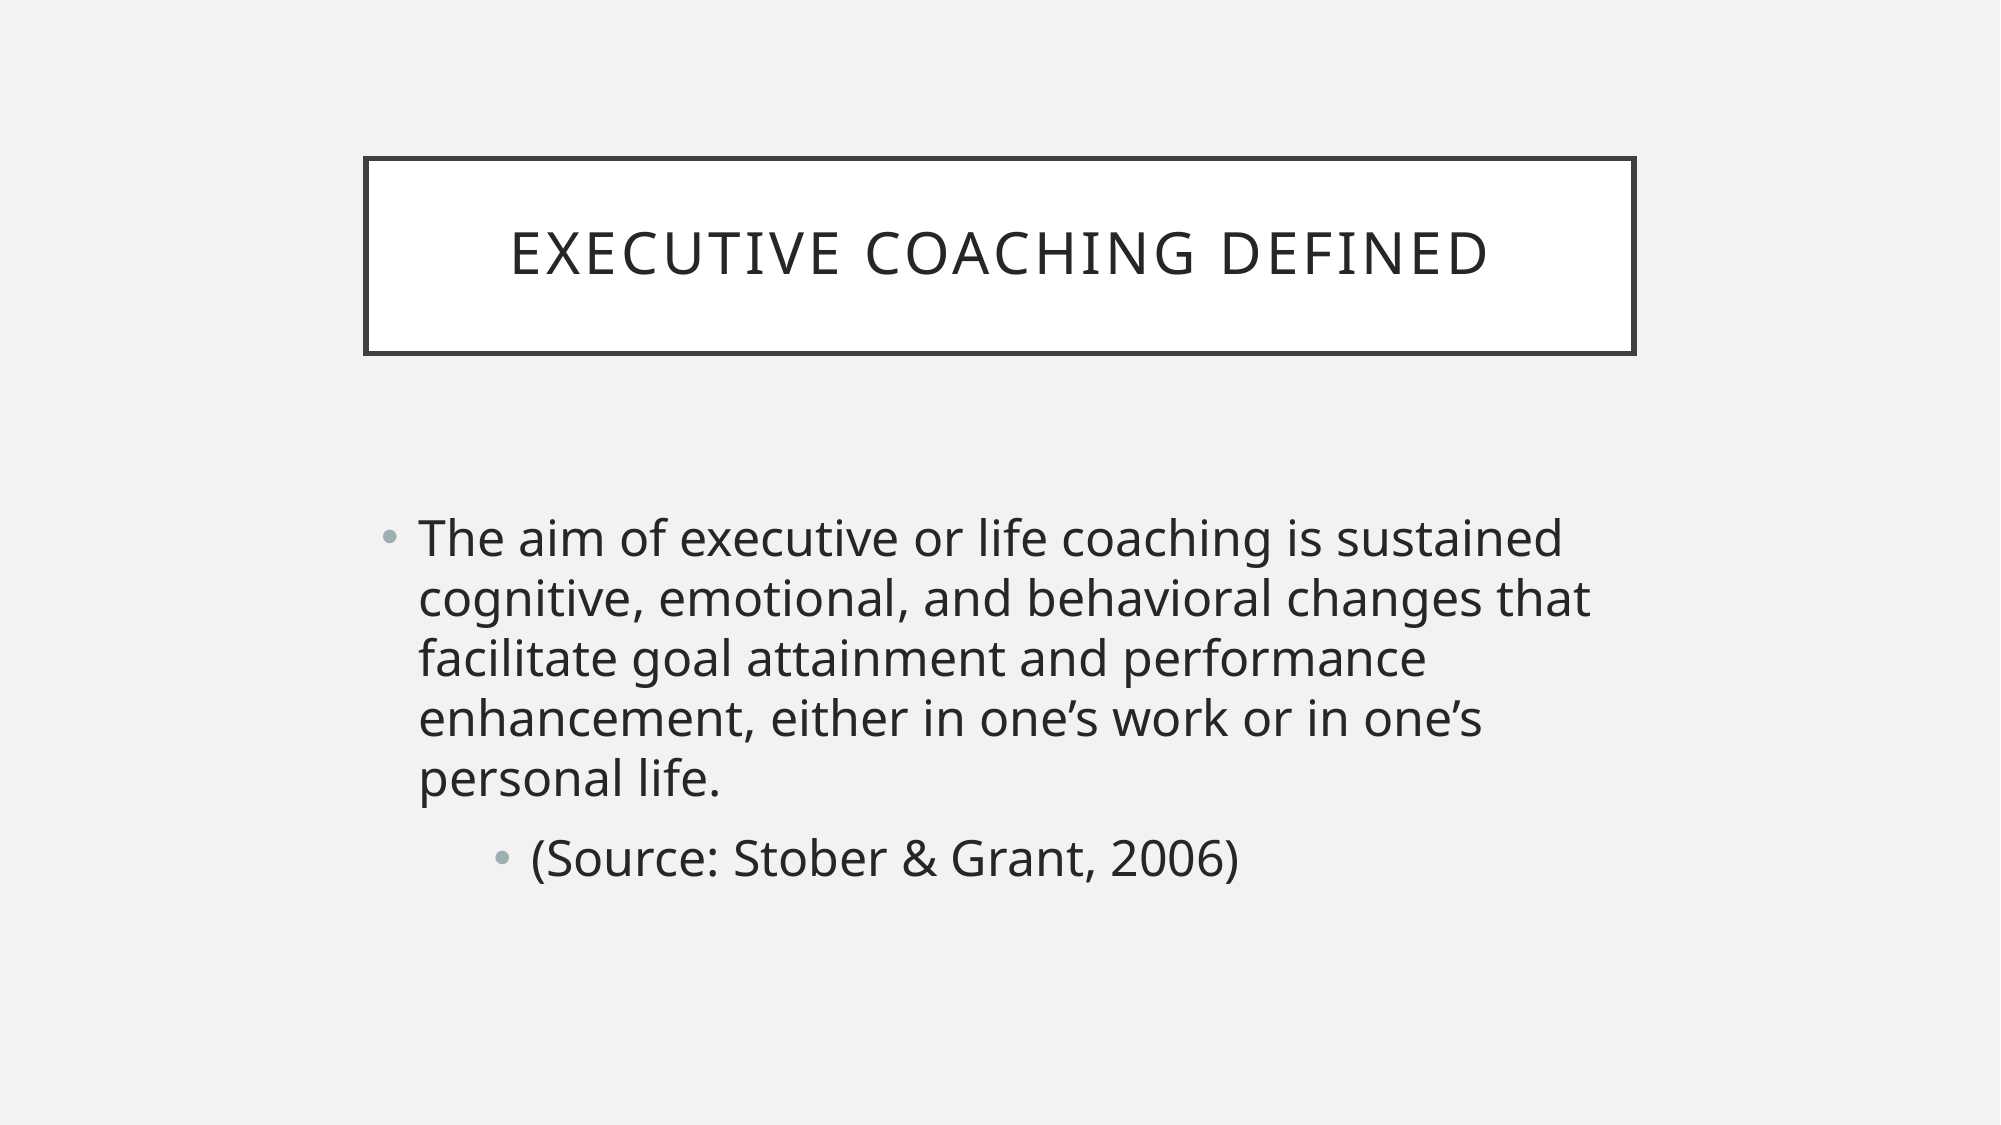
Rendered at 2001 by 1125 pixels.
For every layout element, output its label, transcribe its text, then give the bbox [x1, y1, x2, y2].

list The aim of executive or life coaching is sustained cognitive, emotional, and behavioral changes that facilitate goal attainment and performance enhancement, either in one’s work or in one’s personal life. (Source: Stober & Grant, 2006) [366, 432, 1634, 942]
title Executive Coaching Defined [363, 156, 1637, 356]
